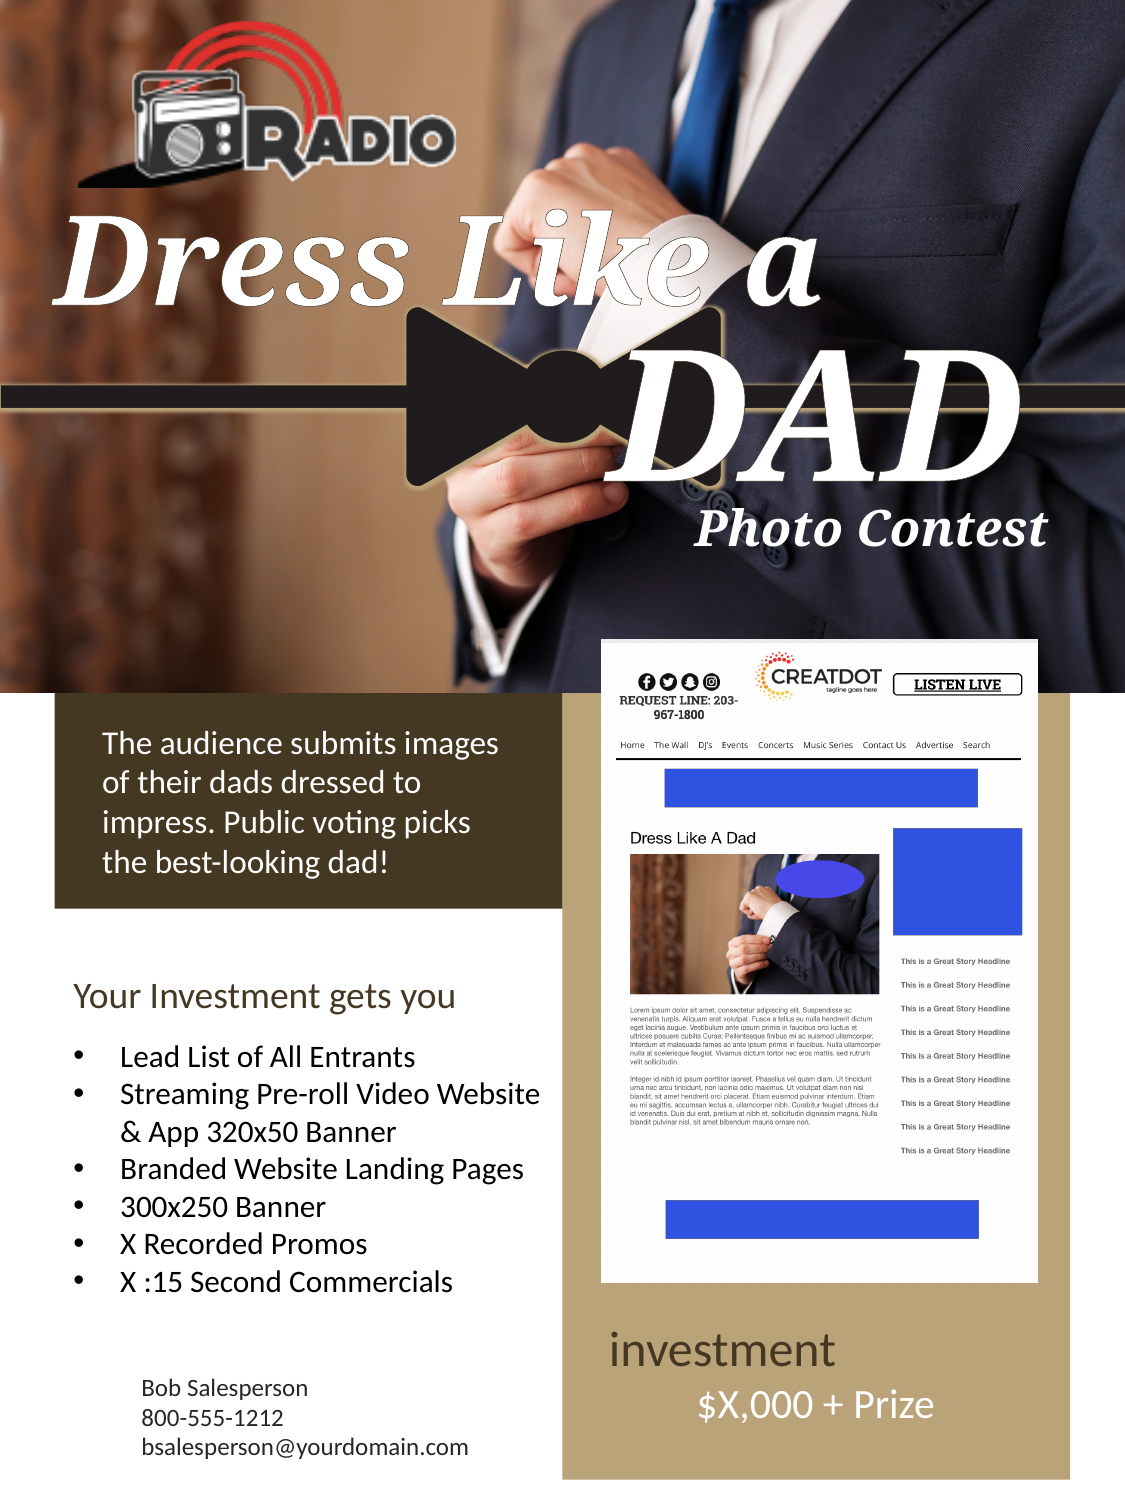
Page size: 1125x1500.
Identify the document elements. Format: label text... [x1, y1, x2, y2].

text_box [561, 693, 1071, 1481]
text_box Your Investment gets you Lead List of All Entrants Streaming Pre-roll Video Website & App 320x50 Banner Branded Website Landing Pages 300x250 Banner X Recorded Promos X :15 Second Commercials [58, 964, 567, 1306]
text_box investment $X,000 + Prize [594, 1309, 1038, 1435]
picture [0, 0, 1125, 1283]
text_box [54, 693, 563, 910]
text_box The audience submits images of their dads dressed to impress. Public voting picks the best-looking dad! [87, 713, 530, 926]
text_box Bob Salesperson 800-555-1212 bsalesperson@yourdomain.com [126, 1363, 491, 1499]
